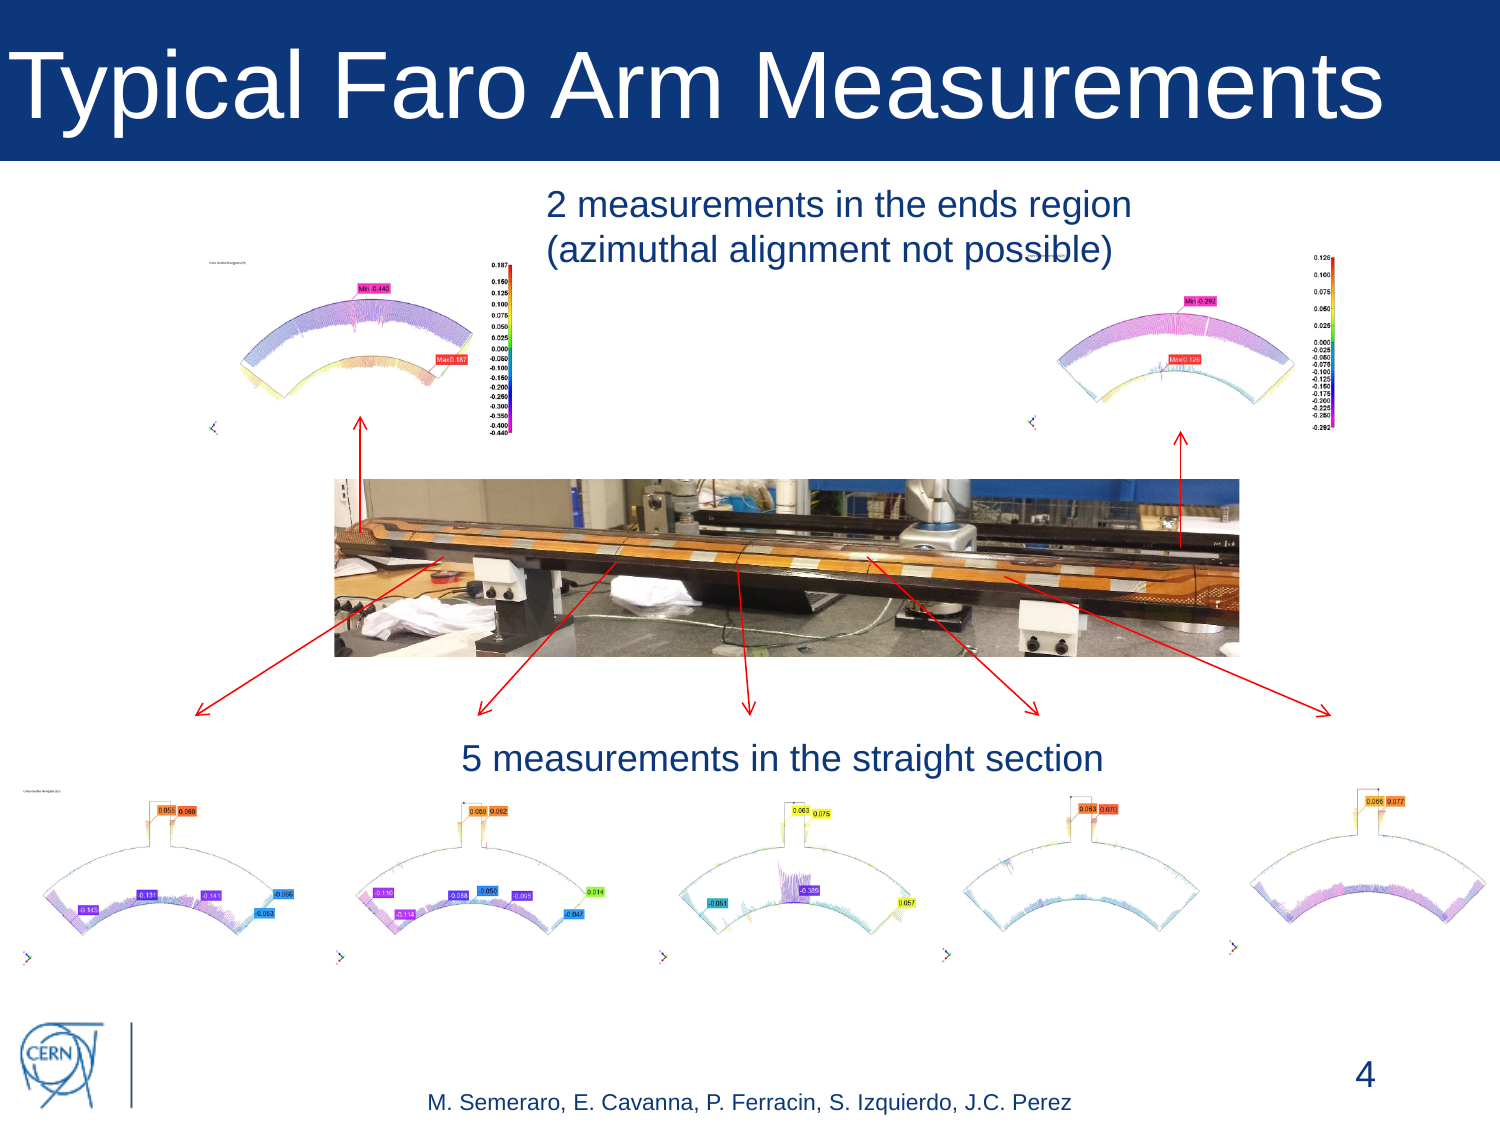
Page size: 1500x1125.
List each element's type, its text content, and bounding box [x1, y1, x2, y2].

title Typical Faro Arm Measurements [0, 0, 1500, 161]
text_box 5 measurements in the straight section [446, 726, 1120, 787]
text_box 2 measurements in the ends region (azimuthal alignment not possible) [531, 172, 1148, 278]
picture [21, 788, 296, 967]
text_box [1004, 576, 1332, 717]
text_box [477, 562, 617, 717]
slide_number 4 [1340, 1042, 1425, 1106]
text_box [194, 556, 445, 717]
picture [1025, 253, 1336, 432]
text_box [866, 556, 1040, 717]
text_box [736, 562, 751, 717]
picture [940, 786, 1204, 964]
picture [1226, 778, 1500, 957]
picture [334, 787, 608, 966]
picture [657, 787, 917, 966]
picture [334, 479, 1240, 658]
picture [207, 259, 514, 437]
